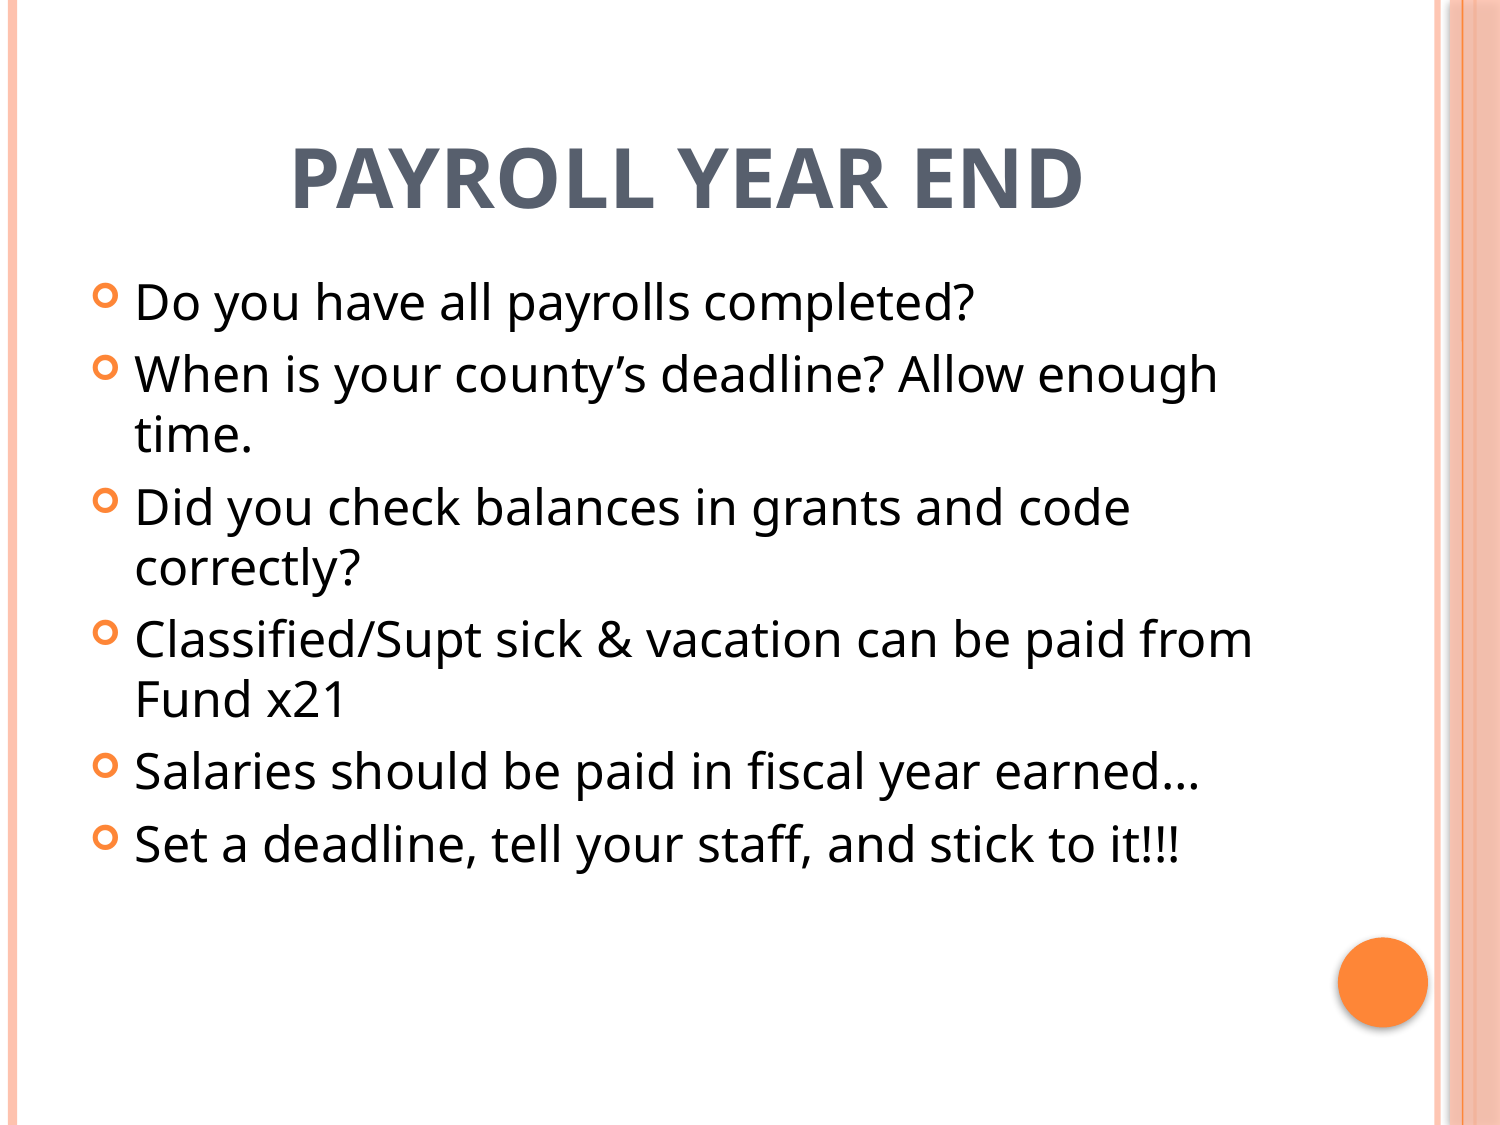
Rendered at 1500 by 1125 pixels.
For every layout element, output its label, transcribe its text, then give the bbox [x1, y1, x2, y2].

title PAYROLL YEAR END [75, 45, 1300, 233]
list Do you have all payrolls completed? When is your county’s deadline? Allow enough time. Did you check balances in grants and code correctly? Classified/Supt sick & vacation can be paid from Fund x21 Salaries should be paid in fiscal year earned… Set a deadline, tell your staff, and stick to it!!! [75, 262, 1300, 1062]
